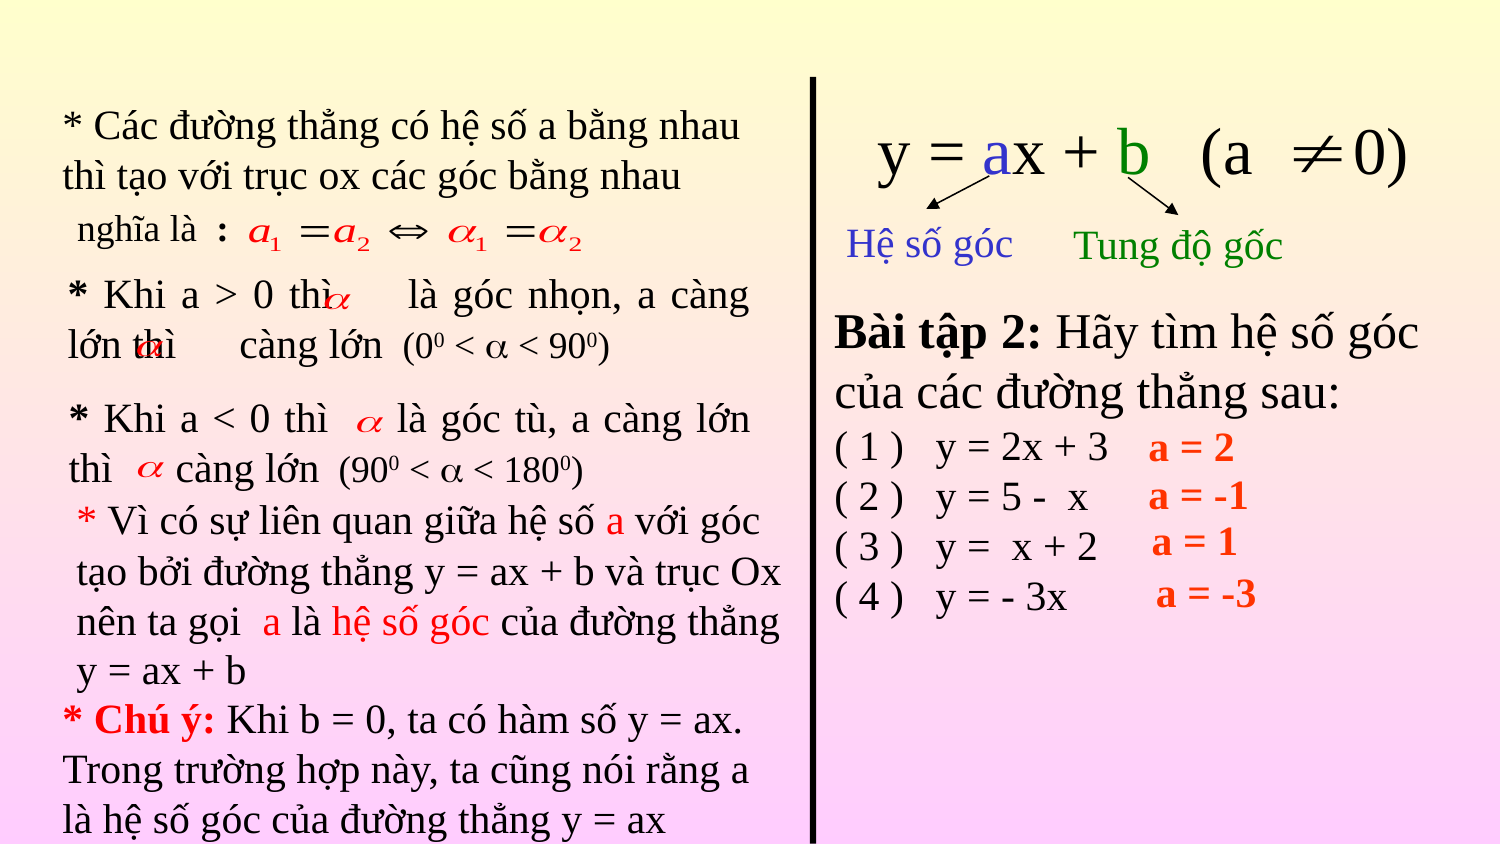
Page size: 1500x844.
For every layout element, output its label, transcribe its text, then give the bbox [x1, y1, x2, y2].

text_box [53, 382, 767, 500]
text_box * Chú ý: Khi b = 0, ta có hàm số y = ax. Trong trường hợp này, ta cũng nói rằng a là hệ số góc của đường thẳng y = ax [47, 684, 792, 844]
text_box Bài tập 2: Hãy tìm hệ số góc của các đường thẳng sau: ( 1 ) y = 2x + 3 ( 2 ) y = 5 - x ( 3 ) y = x + 2 ( 4 ) y = - 3x [819, 291, 1475, 626]
text_box a = -1 [1112, 460, 1327, 526]
text_box a = -3 [1119, 558, 1334, 624]
text_box Hệ số góc [806, 207, 1053, 273]
text_box [926, 175, 990, 209]
text_box a = 1 [1115, 506, 1330, 572]
text_box y = ax + b (a 0) [863, 100, 1469, 196]
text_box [47, 90, 773, 261]
text_box * Vì có sự liên quan giữa hệ số a với góc tạo bởi đường thẳng y = ax + b và trục Ox nên ta gọi a là hệ số góc của đường thẳng y = ax + b [61, 485, 825, 701]
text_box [1272, 126, 1349, 183]
text_box Tung độ gốc [1020, 210, 1336, 276]
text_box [52, 261, 766, 377]
text_box [1128, 177, 1179, 216]
